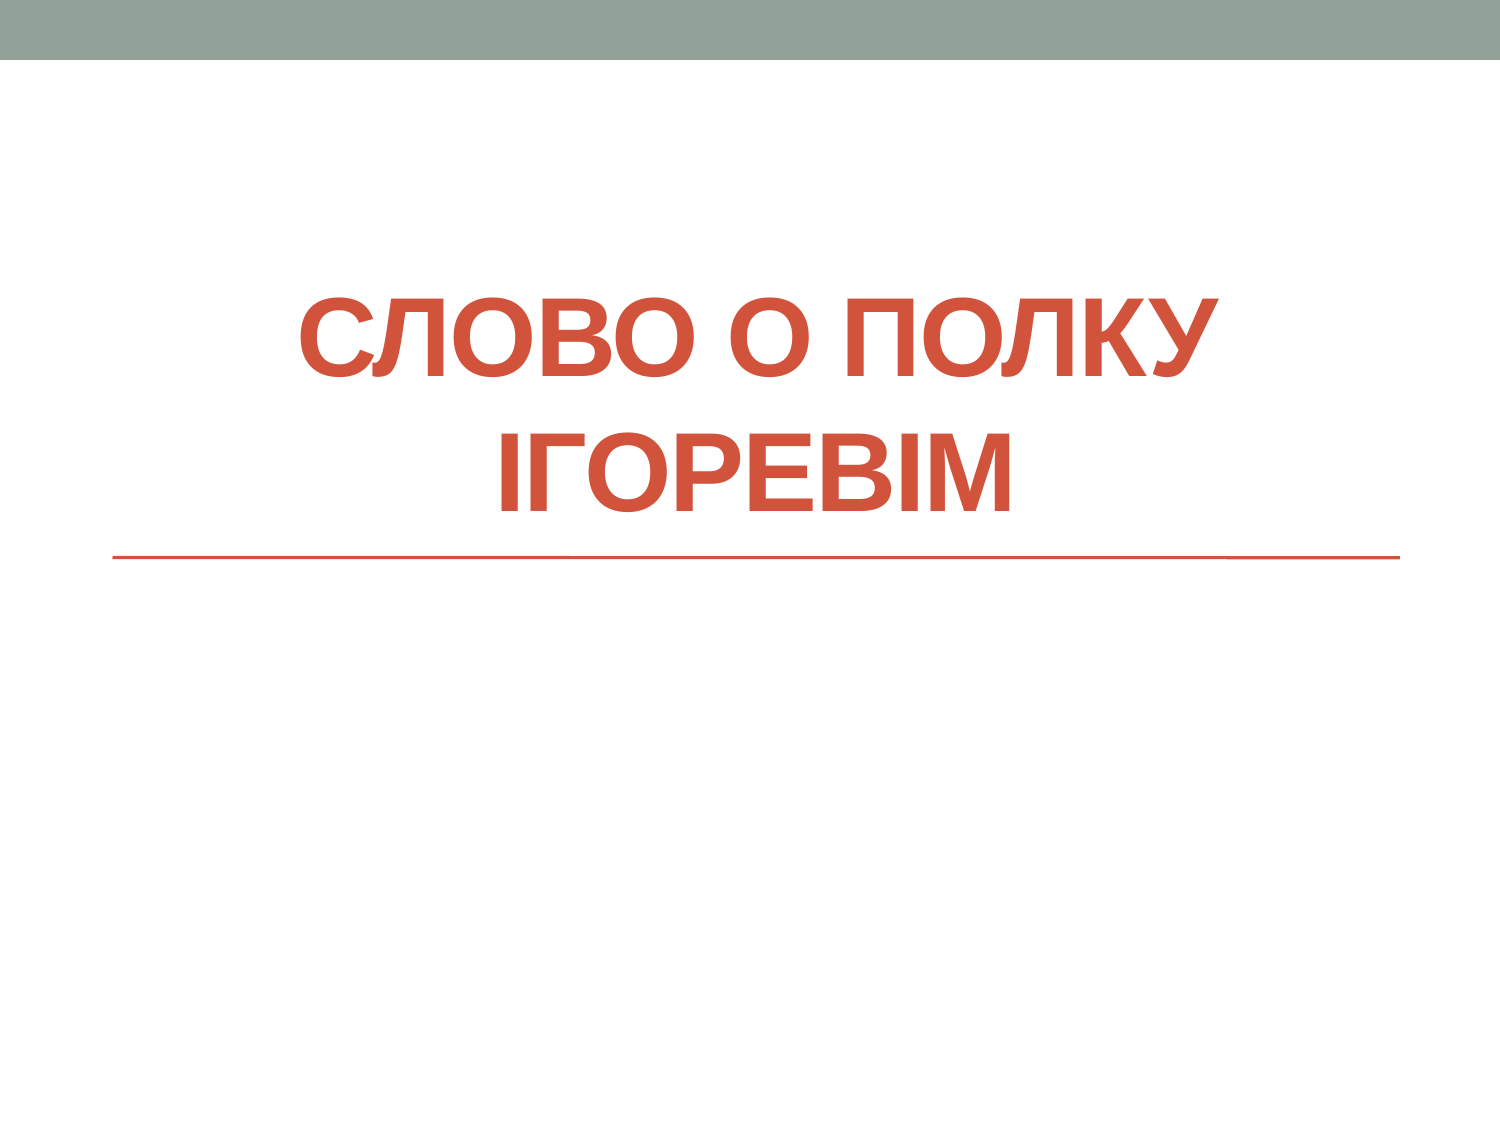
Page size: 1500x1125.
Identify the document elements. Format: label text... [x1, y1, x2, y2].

title Слово о полку ігоревім [112, 224, 1400, 542]
